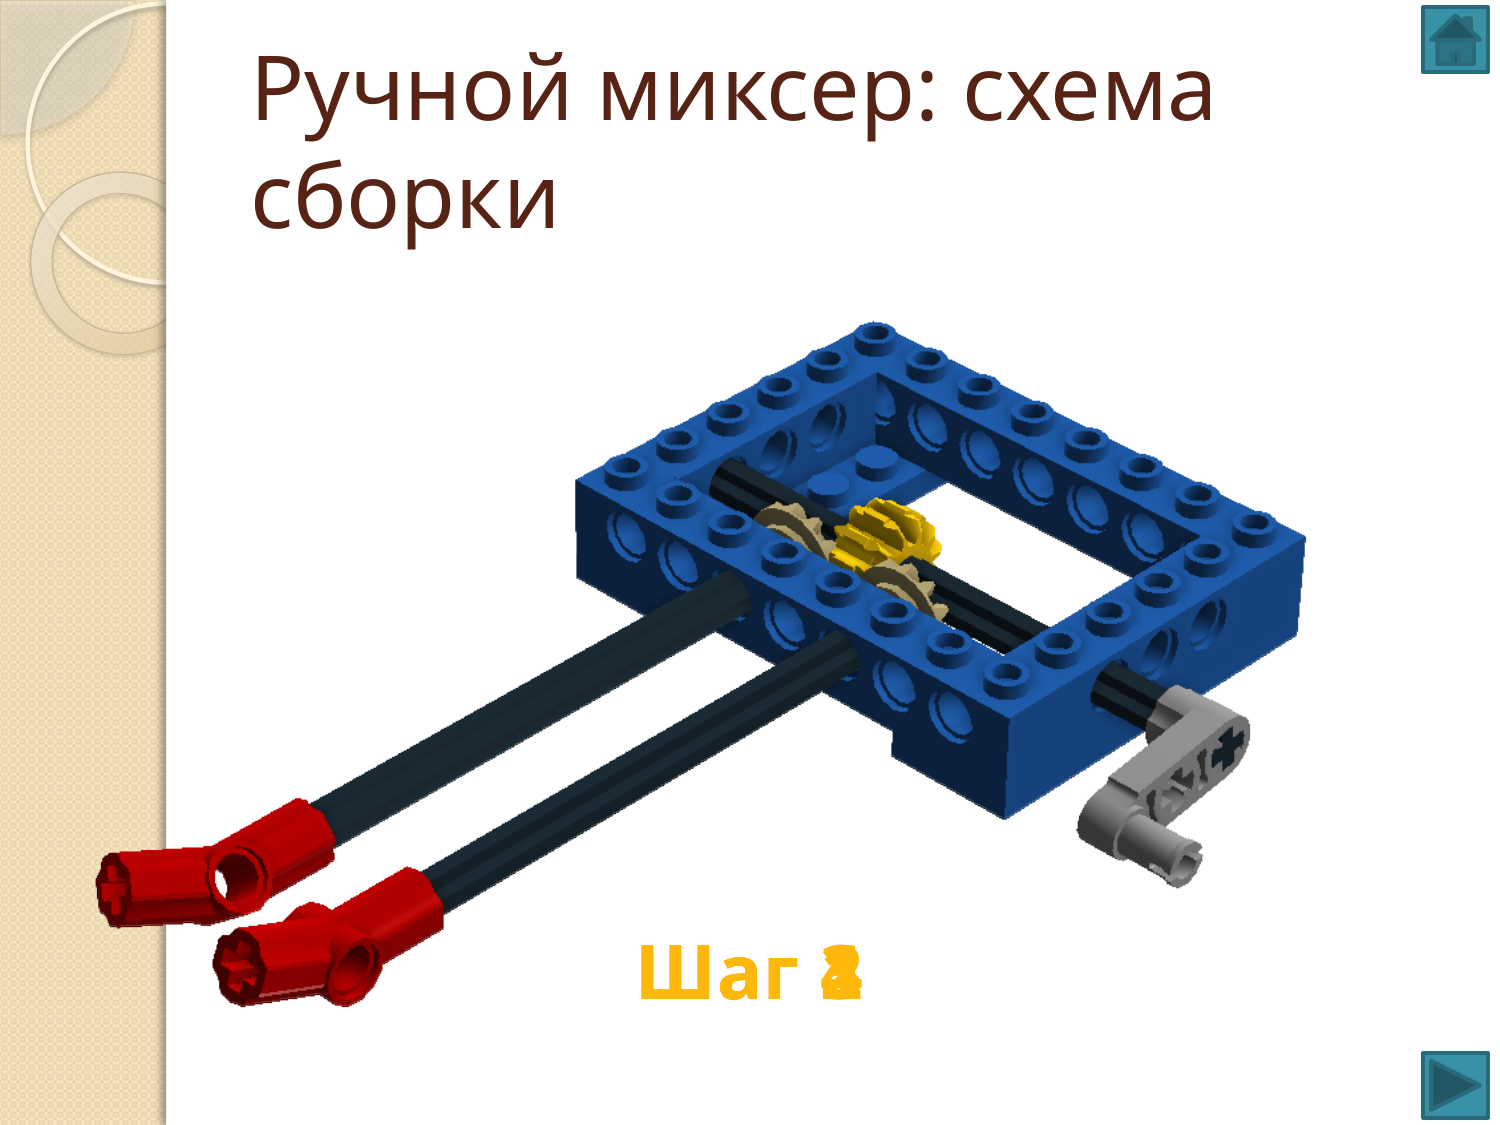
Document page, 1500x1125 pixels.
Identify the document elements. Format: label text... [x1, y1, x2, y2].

title Ручной миксер: схема сборки [235, 45, 1466, 203]
picture [0, 207, 1500, 1125]
text_box [1421, 5, 1490, 74]
